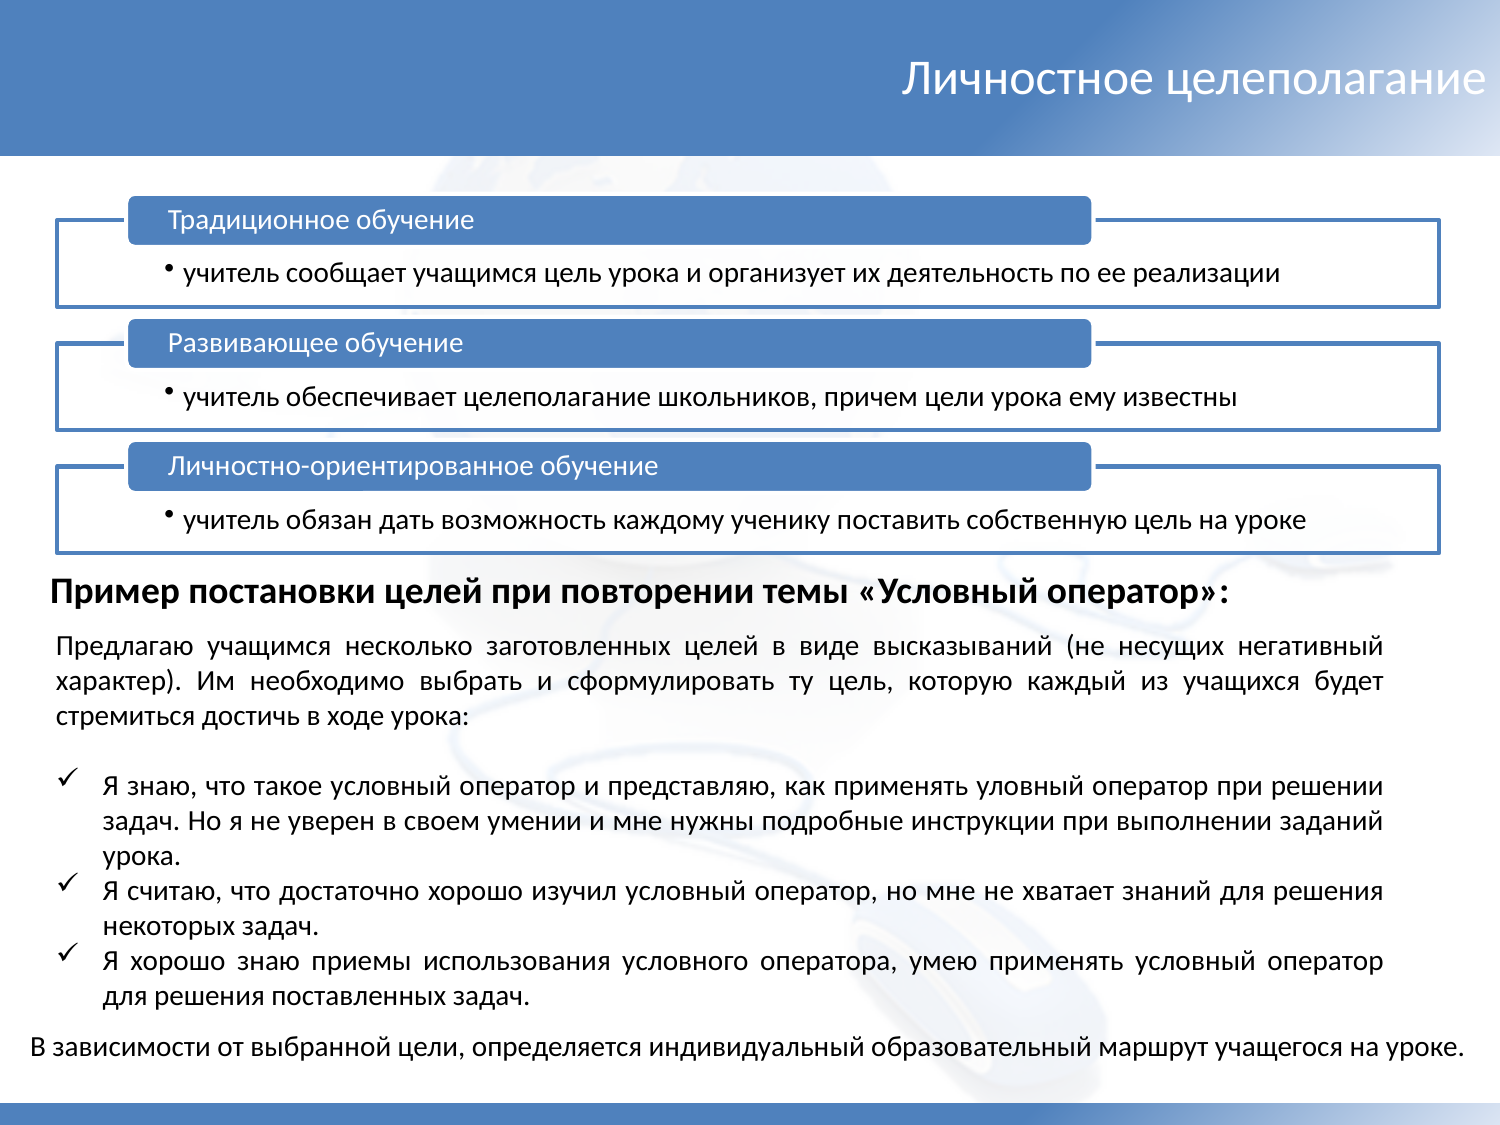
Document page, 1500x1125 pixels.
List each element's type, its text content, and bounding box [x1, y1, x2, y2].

text_box Пример постановки целей при повторении темы «Условный оператор»: [35, 558, 1500, 619]
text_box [56, 184, 1440, 563]
text_box В зависимости от выбранной цели, определяется индивидуальный образовательный маршрут учащегося на уроке. [15, 1020, 1481, 1070]
text_box Личностное целеполагание [0, 0, 1500, 157]
text_box Предлагаю учащимся несколько заготовленных целей в виде высказываний (не несущих негативный характер). Им необходимо выбрать и сформулировать ту цель, которую каждый из учащихся будет стремиться достичь в ходе урока: Я знаю, что такое условный оператор и представляю, как применять уловный оператор при решении задач. Но я не уверен в своем умении и мне нужны подробные инструкции при выполнении заданий урока. Я считаю, что достаточно хорошо изучил условный оператор, но мне не хватает знаний для решения некоторых задач. Я хорошо знаю приемы использования условного оператора, умею применять условный оператор для решения поставленных задач. [40, 619, 1400, 1019]
text_box [0, 1101, 1500, 1125]
